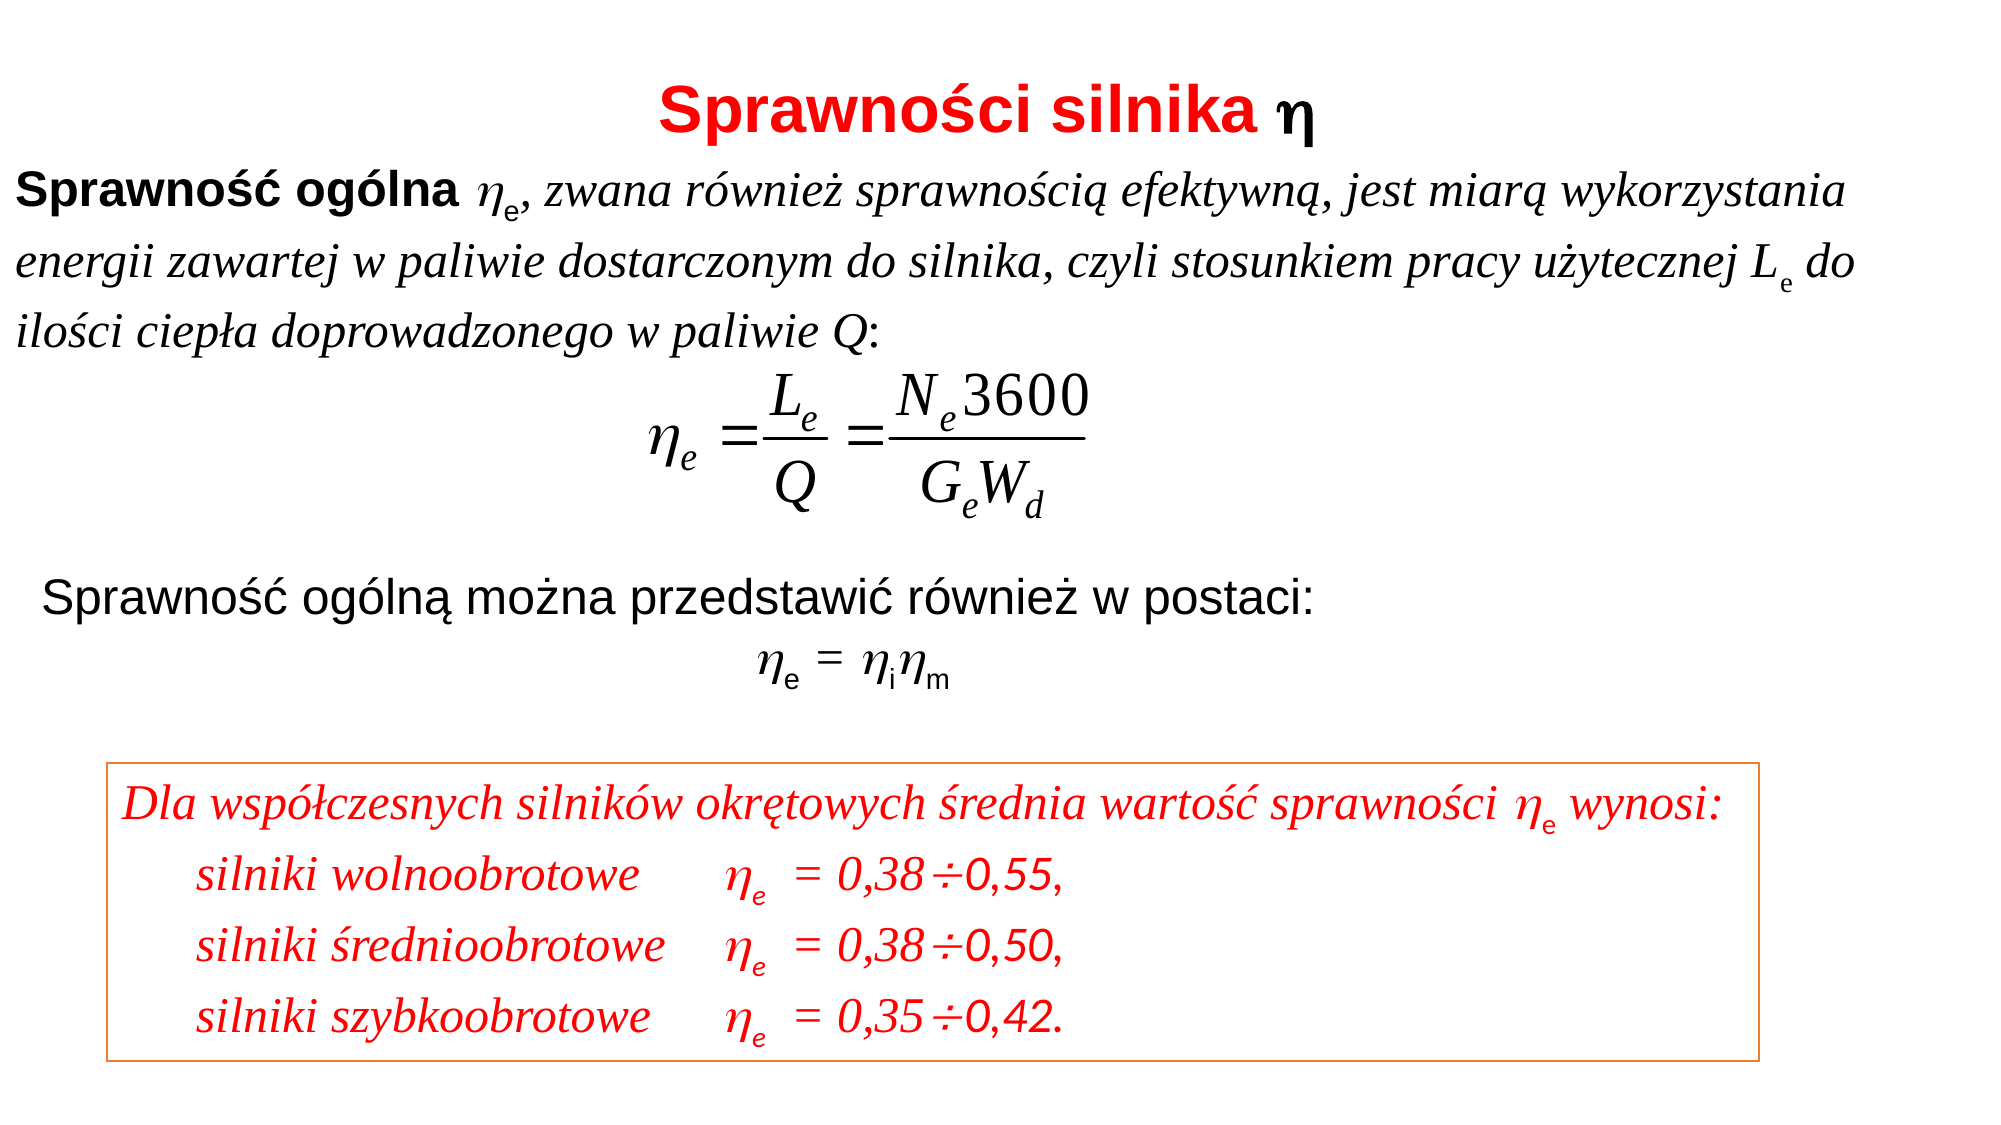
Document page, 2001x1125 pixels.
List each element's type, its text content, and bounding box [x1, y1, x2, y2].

text_box Sprawności silnika  [643, 58, 1333, 148]
text_box Sprawność ogólna e, zwana również sprawnością efektywną, jest miarą wykorzystania energii zawartej w paliwie dostarczonym do silnika, czyli stosunkiem pracy użytecznej Le do ilości ciepła do­prowadzonego w paliwie Q: [0, 148, 1919, 393]
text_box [640, 351, 1097, 535]
text_box Sprawność ogólną można przedstawić również w postaci: e = im [26, 529, 1946, 703]
text_box Dla współczesnych silników okrętowych średnia wartość sprawności e wynosi: silniki wolnoobrotowe e = 0,380,55, silniki średnioobrotowe e = 0,380,50, silniki szybkoobrotowe e = 0,350,42. [106, 762, 1760, 1062]
